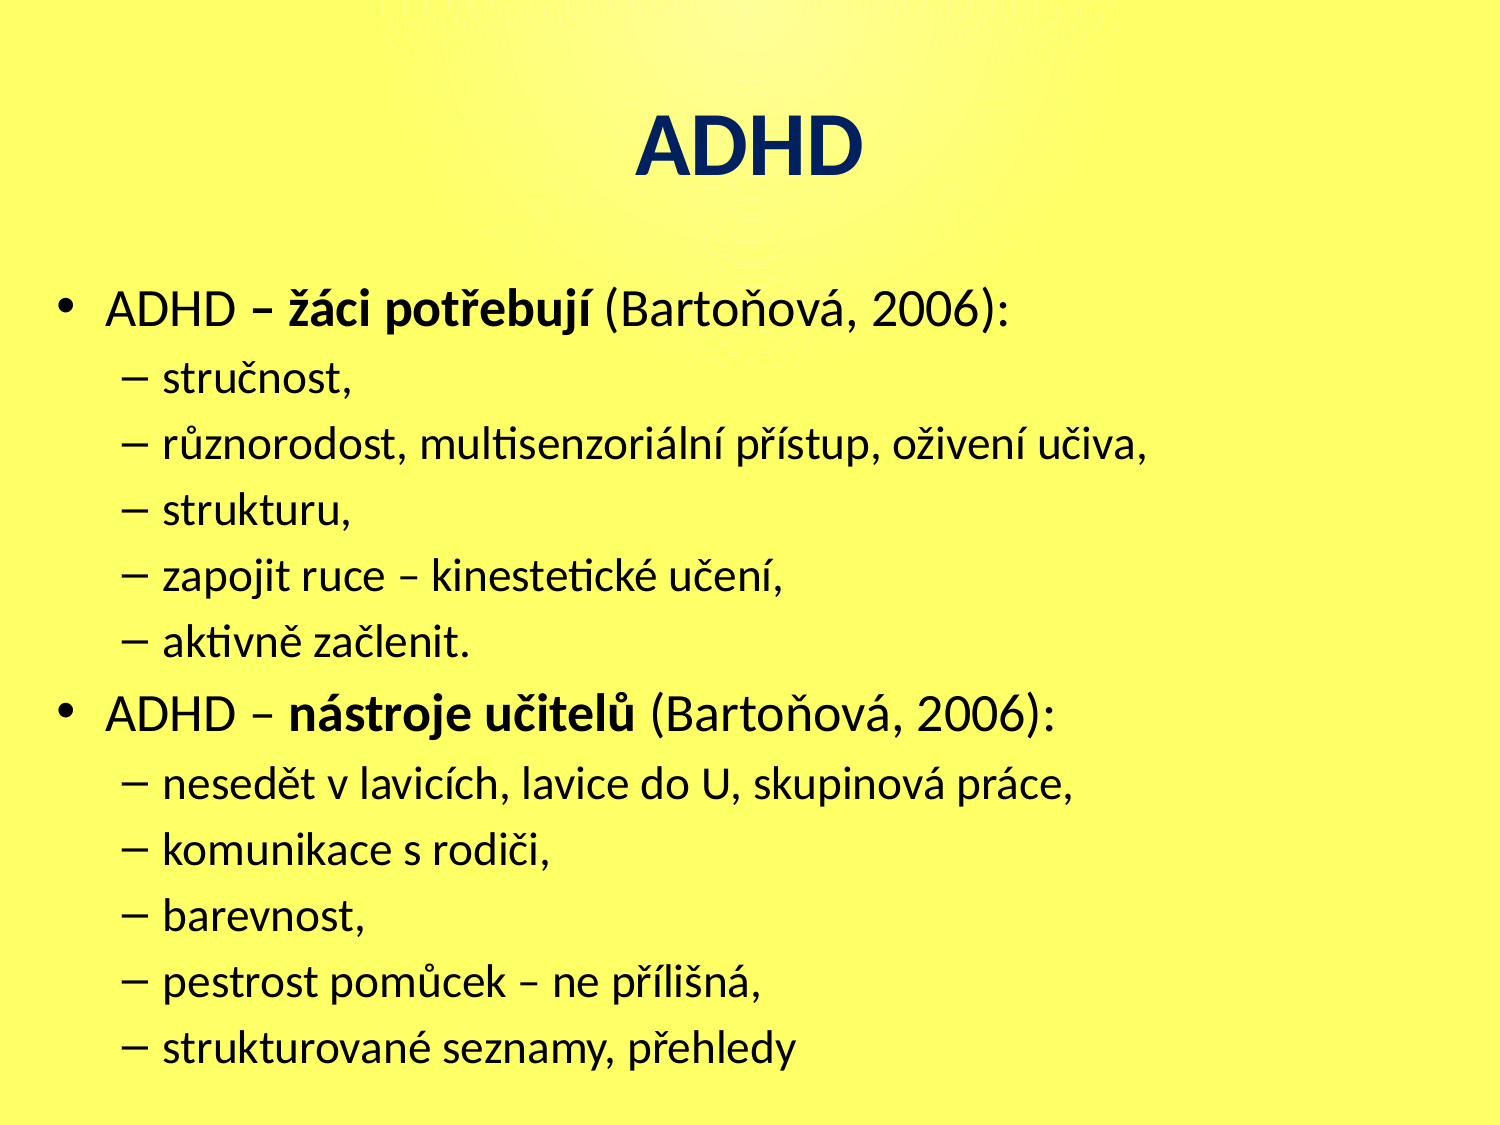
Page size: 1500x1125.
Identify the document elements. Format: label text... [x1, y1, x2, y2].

title ADHD [75, 45, 1425, 233]
list ADHD – žáci potřebují (Bartoňová, 2006): stručnost, různorodost, multisenzoriální přístup, oživení učiva, strukturu, zapojit ruce – kinestetické učení, aktivně začlenit. ADHD – nástroje učitelů (Bartoňová, 2006): nesedět v lavicích, lavice do U, skupinová práce, komunikace s rodiči, barevnost, pestrost pomůcek – ne přílišná, strukturované seznamy, přehledy [41, 262, 1459, 1083]
